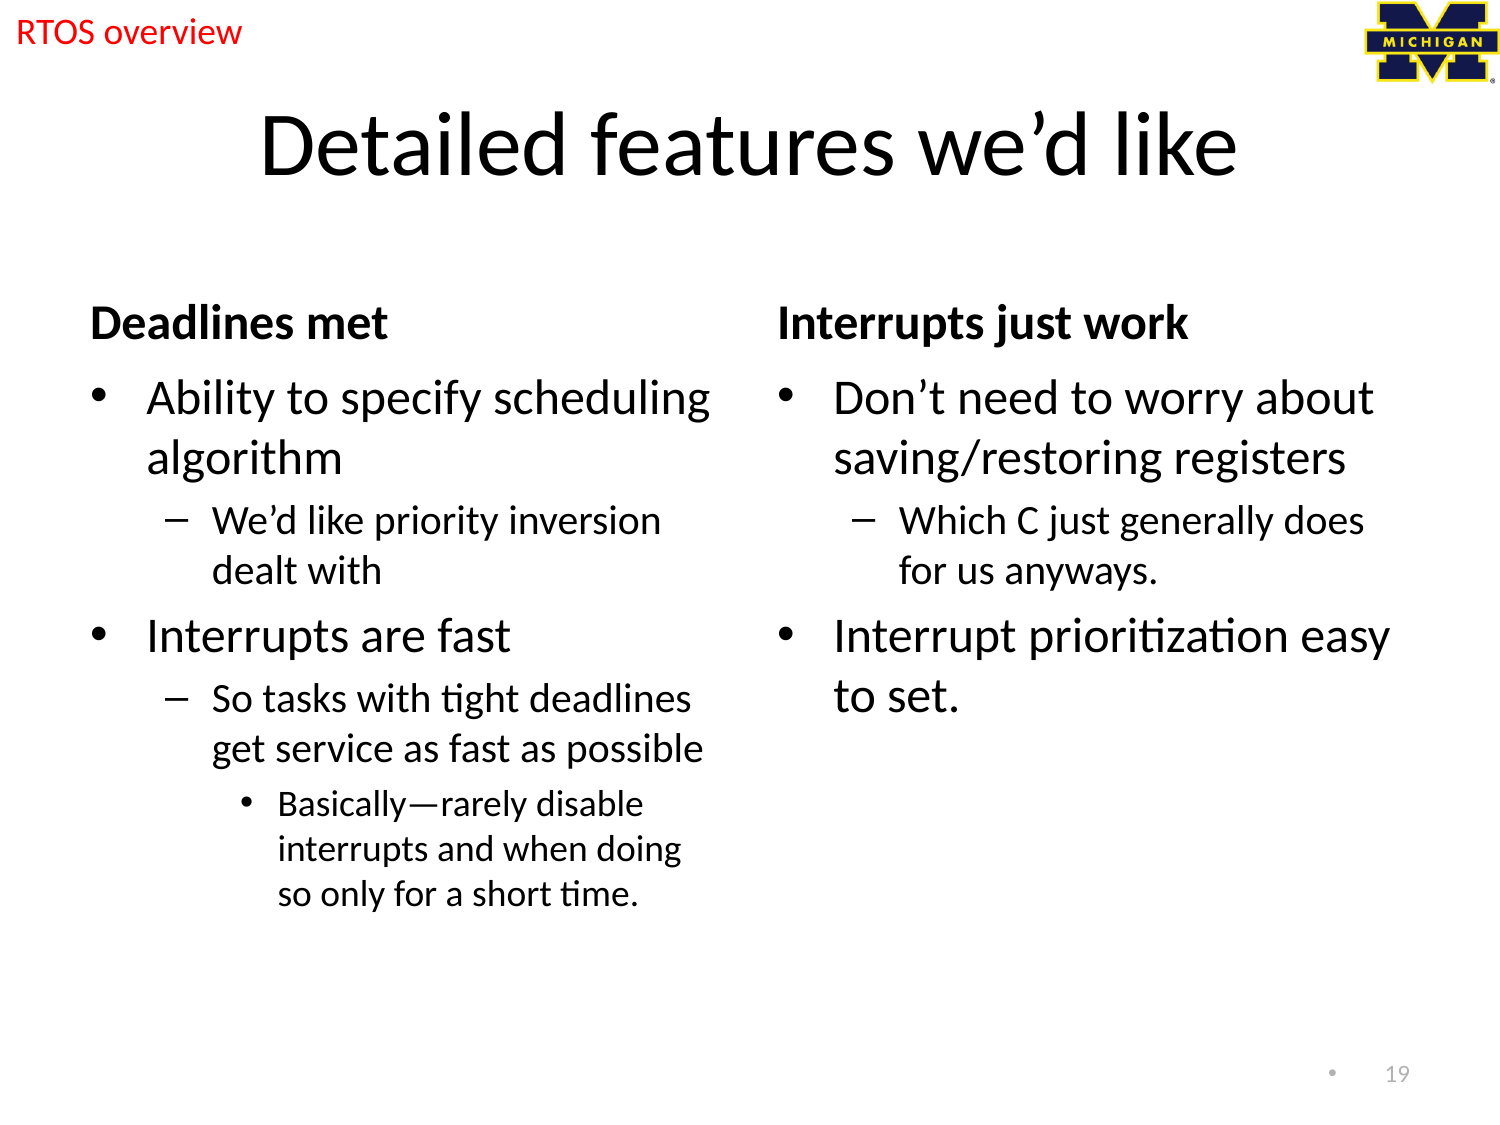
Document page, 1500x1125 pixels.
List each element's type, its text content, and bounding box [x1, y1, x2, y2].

text_box RTOS overview [1, 0, 258, 60]
list Ability to specify scheduling algorithm We’d like priority inversion dealt with Interrupts are fast So tasks with tight deadlines get service as fast as possible Basically—rarely disable interrupts and when doing so only for a short time. [75, 356, 738, 1005]
picture [1362, 0, 1500, 88]
title Detailed features we’d like [75, 45, 1425, 233]
list Interrupts just work [761, 251, 1425, 356]
list Don’t need to worry about saving/restoring registers Which C just generally does for us anyways. Interrupt prioritization easy to set. [761, 356, 1425, 1005]
slide_number 19 [1074, 1042, 1425, 1103]
list Deadlines met [75, 251, 738, 356]
